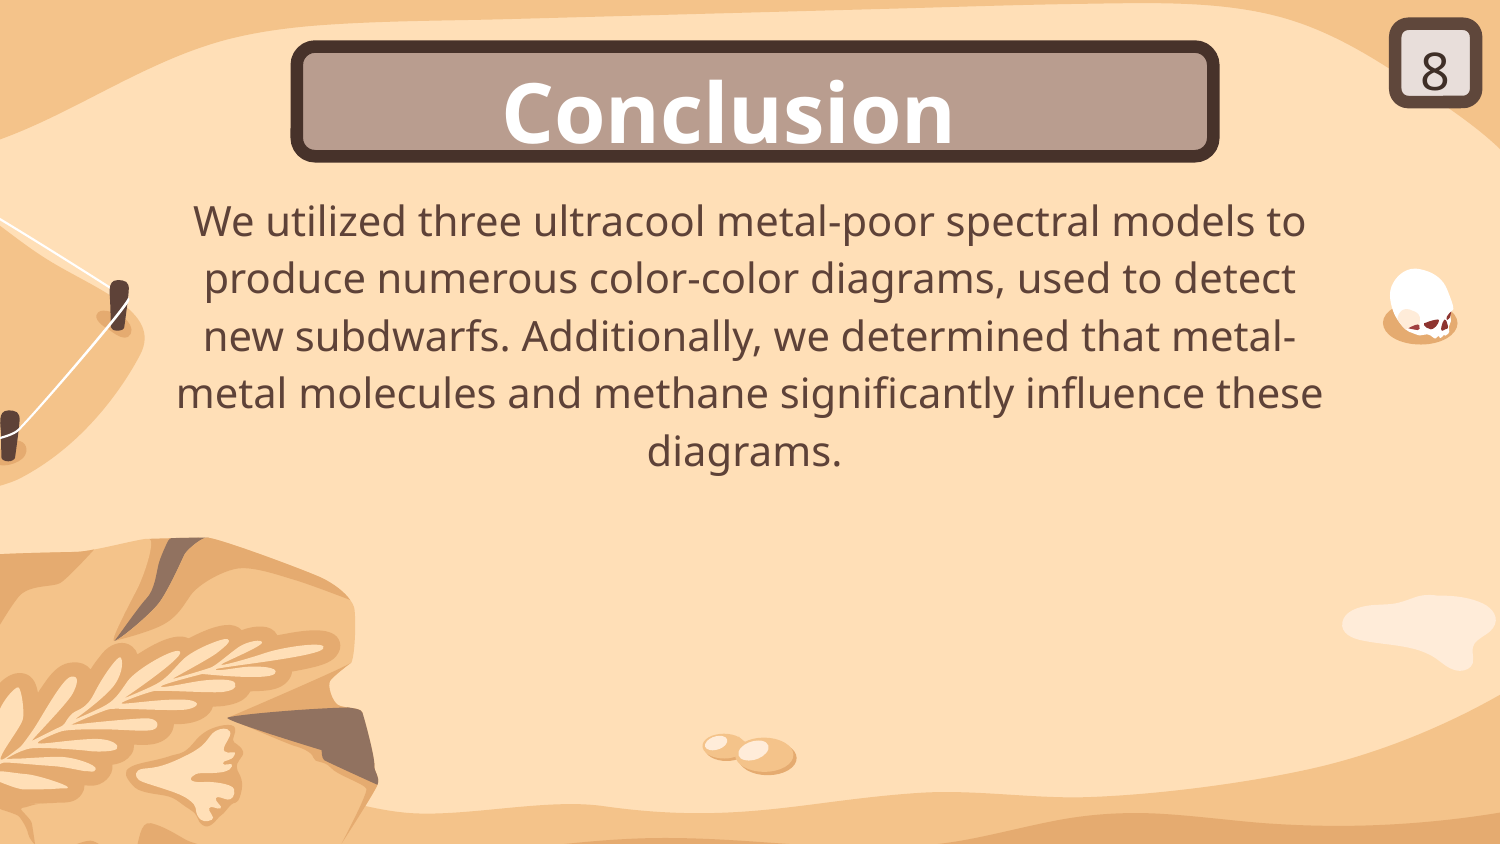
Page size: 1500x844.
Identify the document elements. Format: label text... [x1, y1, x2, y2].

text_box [0, 517, 378, 844]
subtitle We utilized three ultracool metal-poor spectral models to produce numerous color-color diagrams, used to detect new subdwarfs. Additionally, we determined that metal-metal molecules and methane significantly influence these diagrams. [152, 172, 1348, 703]
text_box 8 [1395, 23, 1477, 103]
text_box [296, 46, 1214, 157]
title Conclusion [485, 30, 974, 125]
